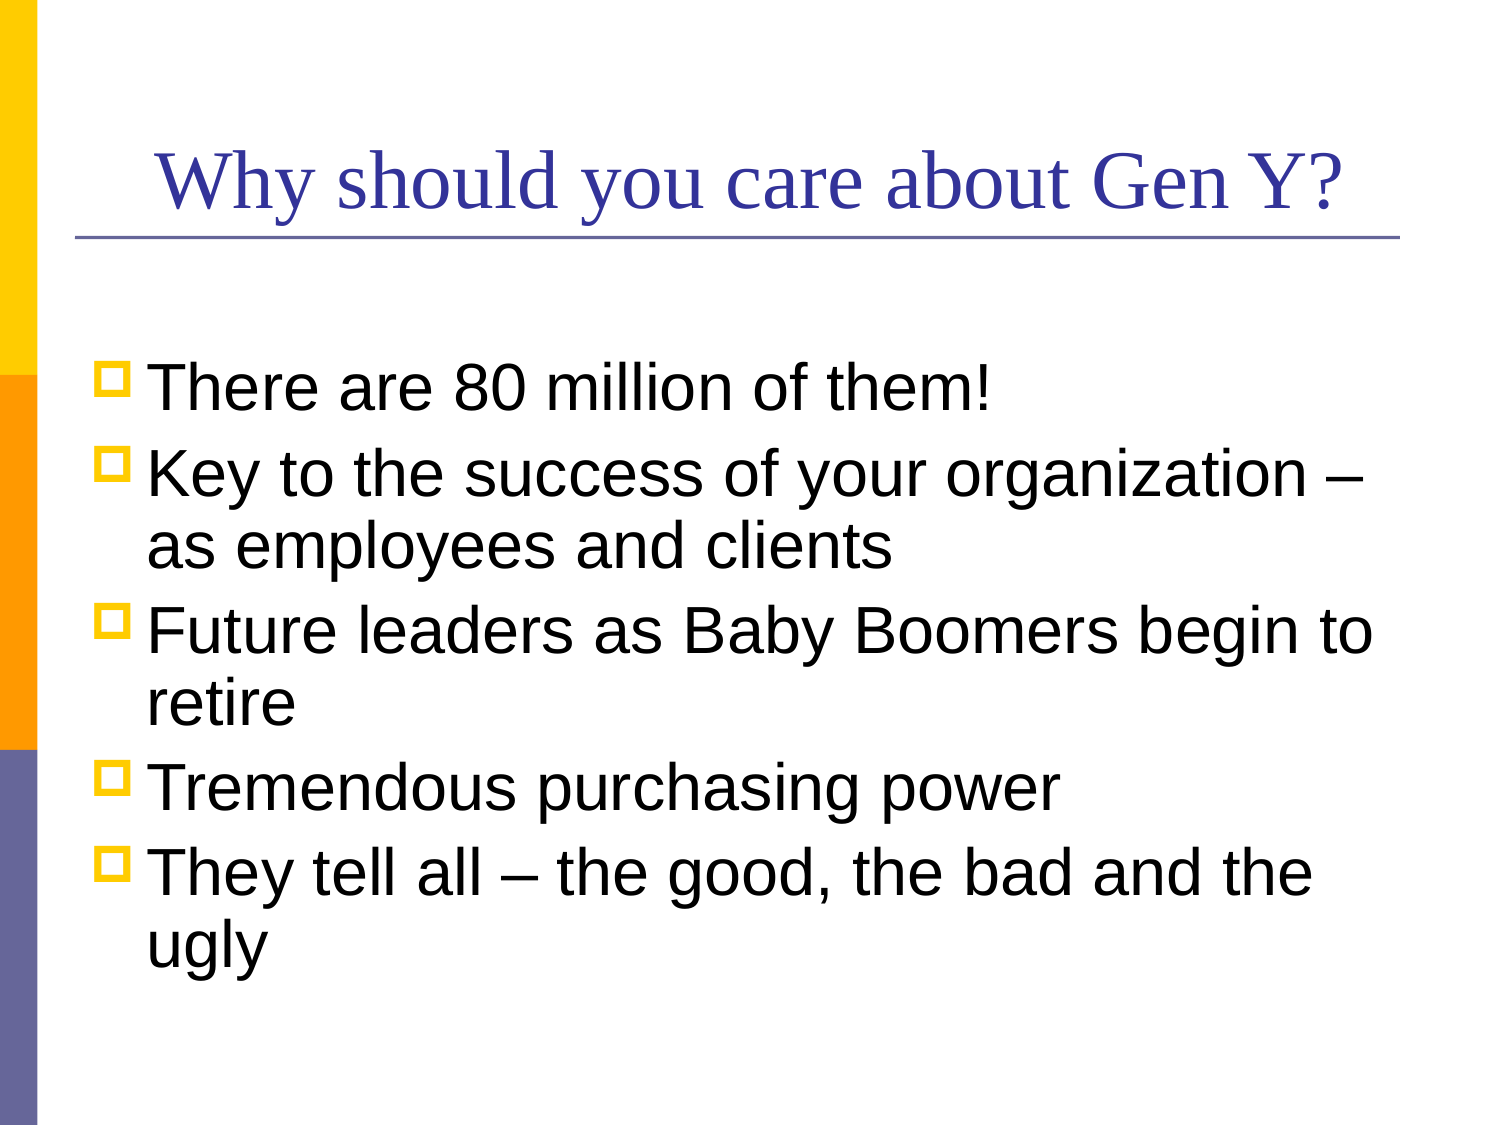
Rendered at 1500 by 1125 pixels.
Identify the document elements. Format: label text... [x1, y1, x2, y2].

list There are 80 million of them! Key to the success of your organization – as employees and clients Future leaders as Baby Boomers begin to retire Tremendous purchasing power They tell all – the good, the bad and the ugly [74, 262, 1426, 1006]
title Why should you care about Gen Y? [74, 45, 1426, 233]
